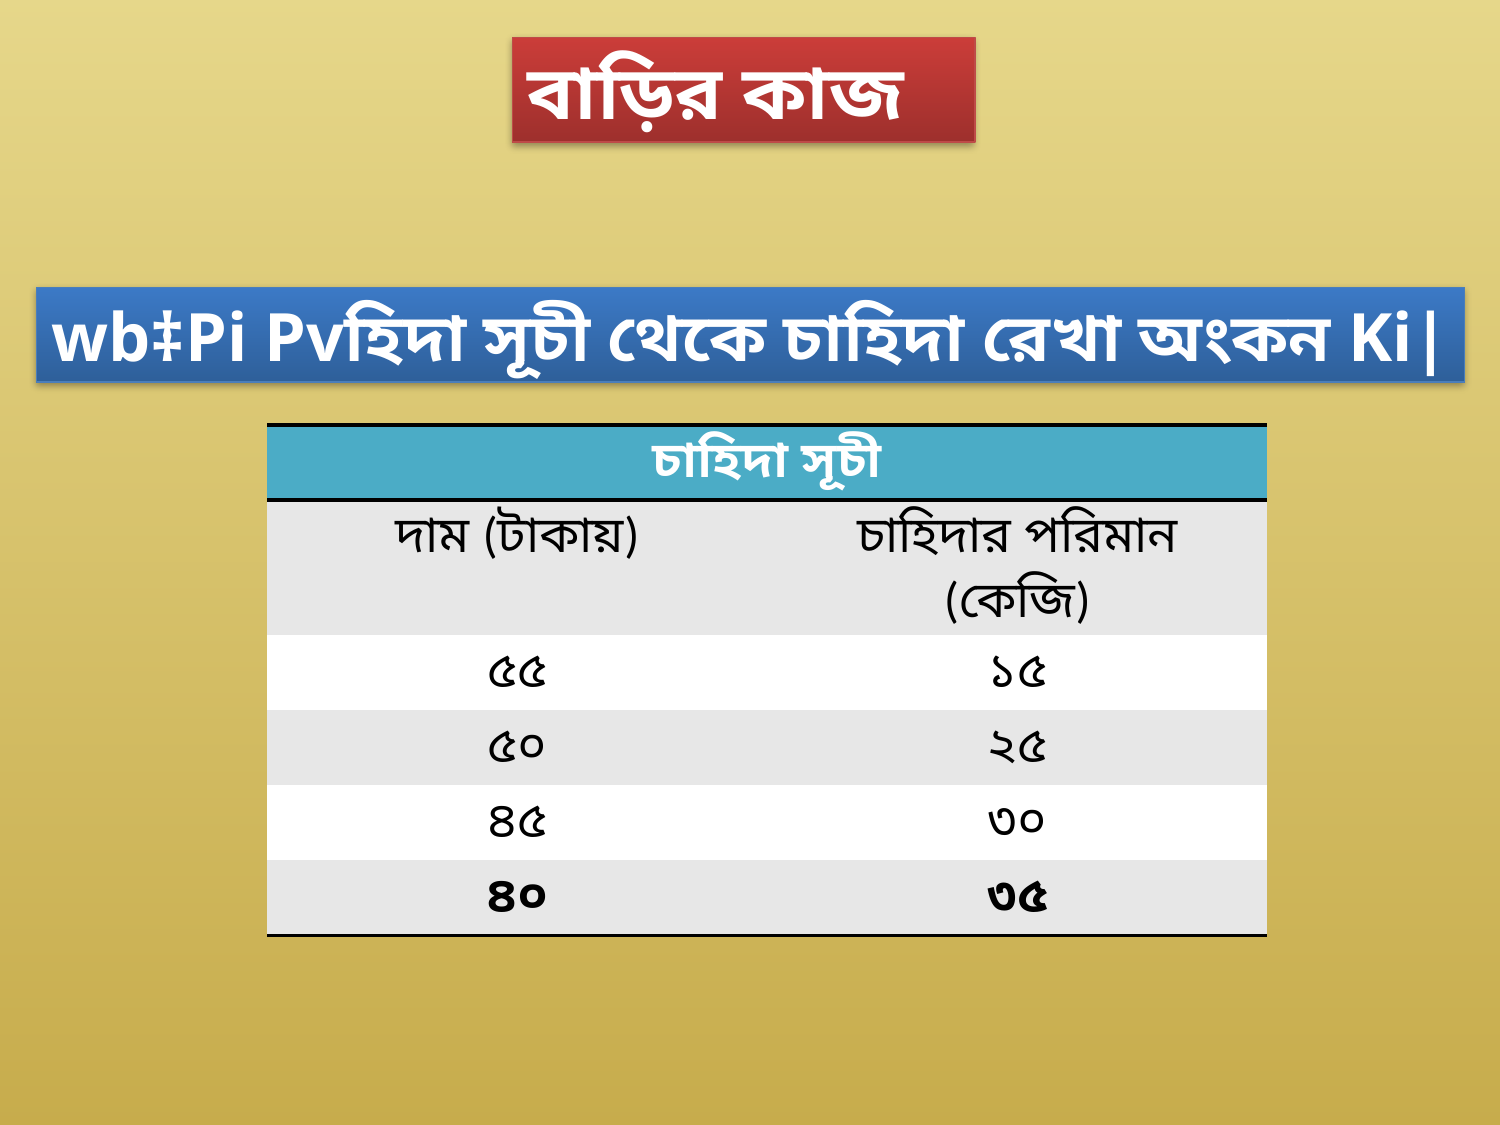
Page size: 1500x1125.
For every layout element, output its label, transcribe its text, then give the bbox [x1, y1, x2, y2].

table_cell দাম (টাকায়) [267, 502, 767, 635]
table_cell ২৫ [767, 710, 1267, 785]
table_cell ৩৫ [767, 860, 1267, 934]
table_header চাহিদা সূচী [267, 427, 1267, 498]
text_box বাড়ির কাজ [512, 37, 976, 143]
table_cell ৪৫ [267, 785, 767, 860]
table_cell ৫৫ [267, 635, 767, 710]
table_cell ১৫ [767, 635, 1267, 710]
text_box wb‡Pi Pvহিদা সূচী থেকে চাহিদা রেখা অংকন Ki| [36, 287, 1465, 383]
table_cell ৫০ [267, 710, 767, 785]
table_cell ৪০ [267, 860, 767, 934]
table_cell ৩০ [767, 785, 1267, 860]
table_cell চাহিদার পরিমান (কেজি) [767, 502, 1267, 635]
